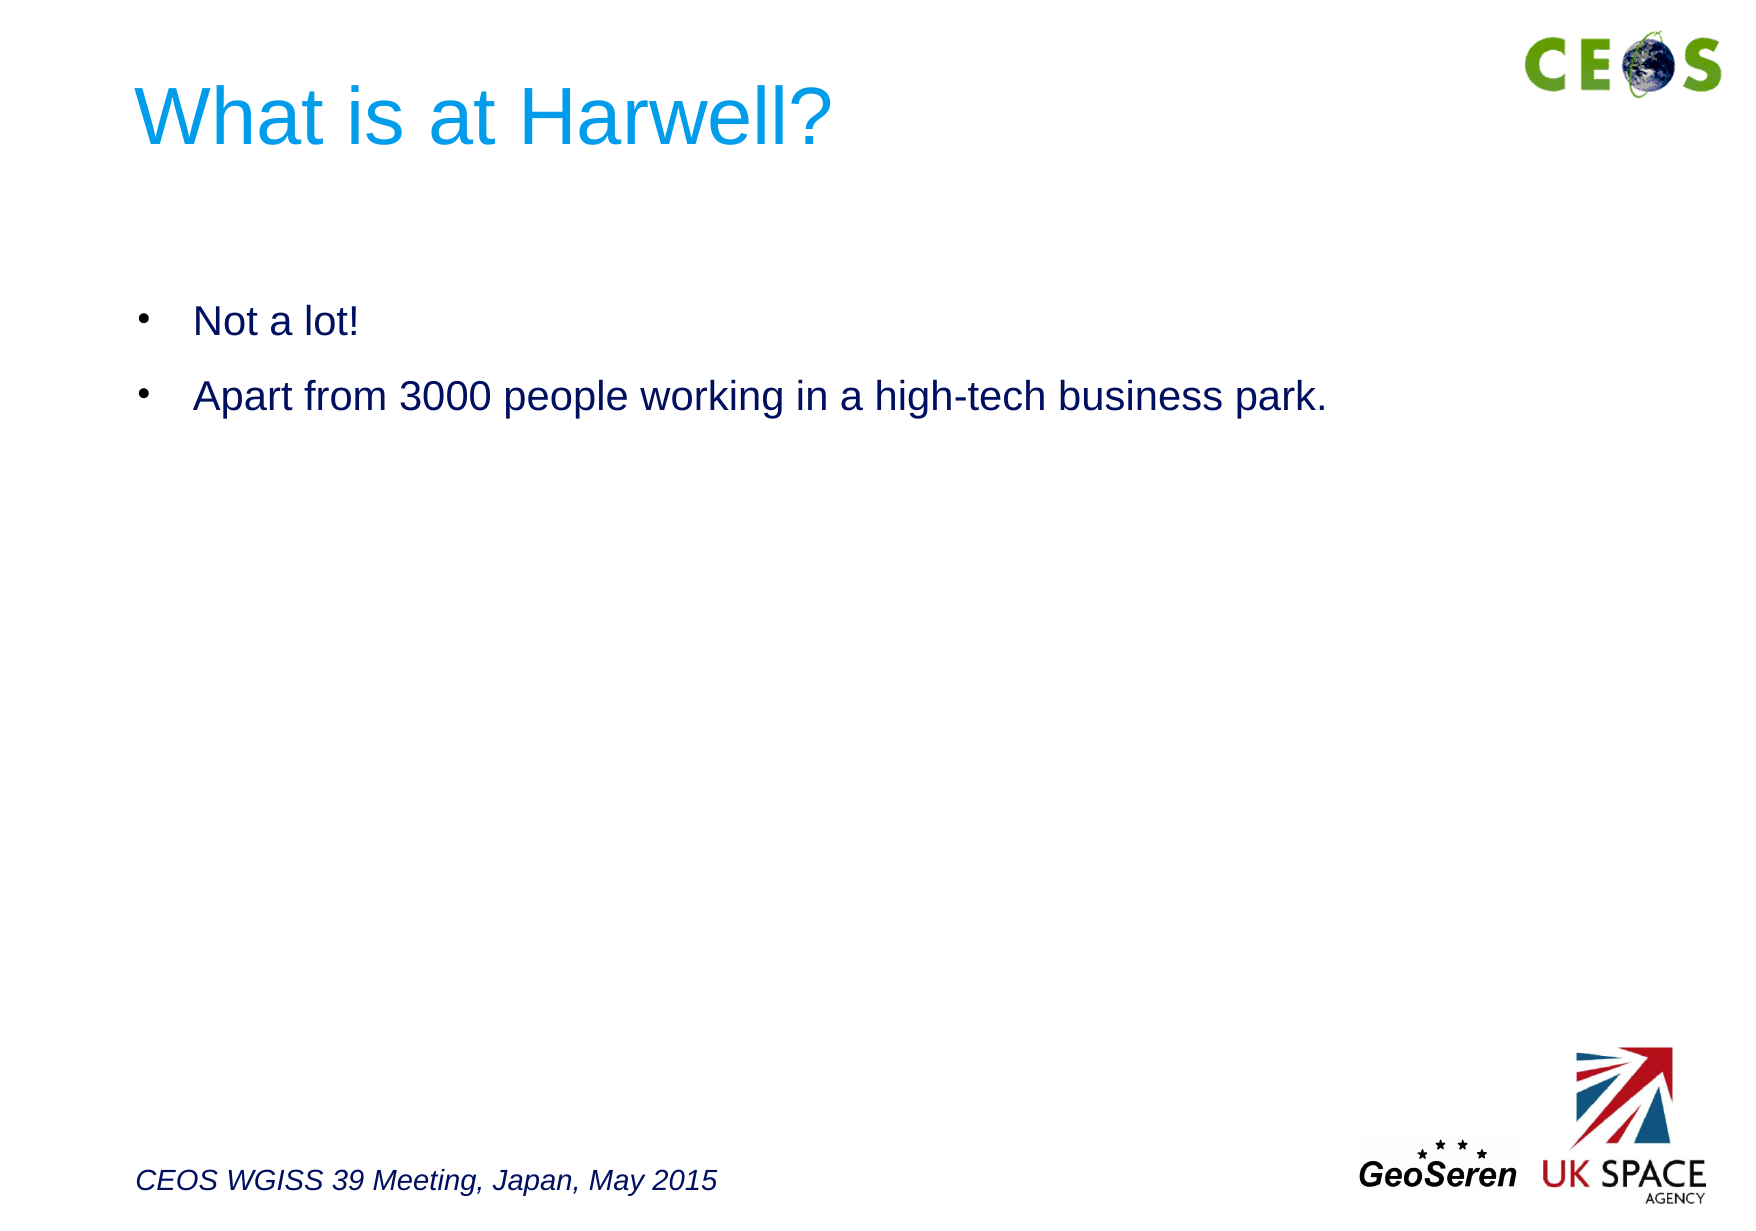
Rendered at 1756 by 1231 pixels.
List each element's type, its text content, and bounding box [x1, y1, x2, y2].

picture [1357, 1138, 1519, 1189]
picture [1540, 1045, 1709, 1206]
picture [1523, 29, 1724, 99]
list Not a lot! Apart from 3000 people working in a high-tech business park. [120, 282, 1644, 1020]
title What is at Harwell? [118, 35, 1642, 197]
